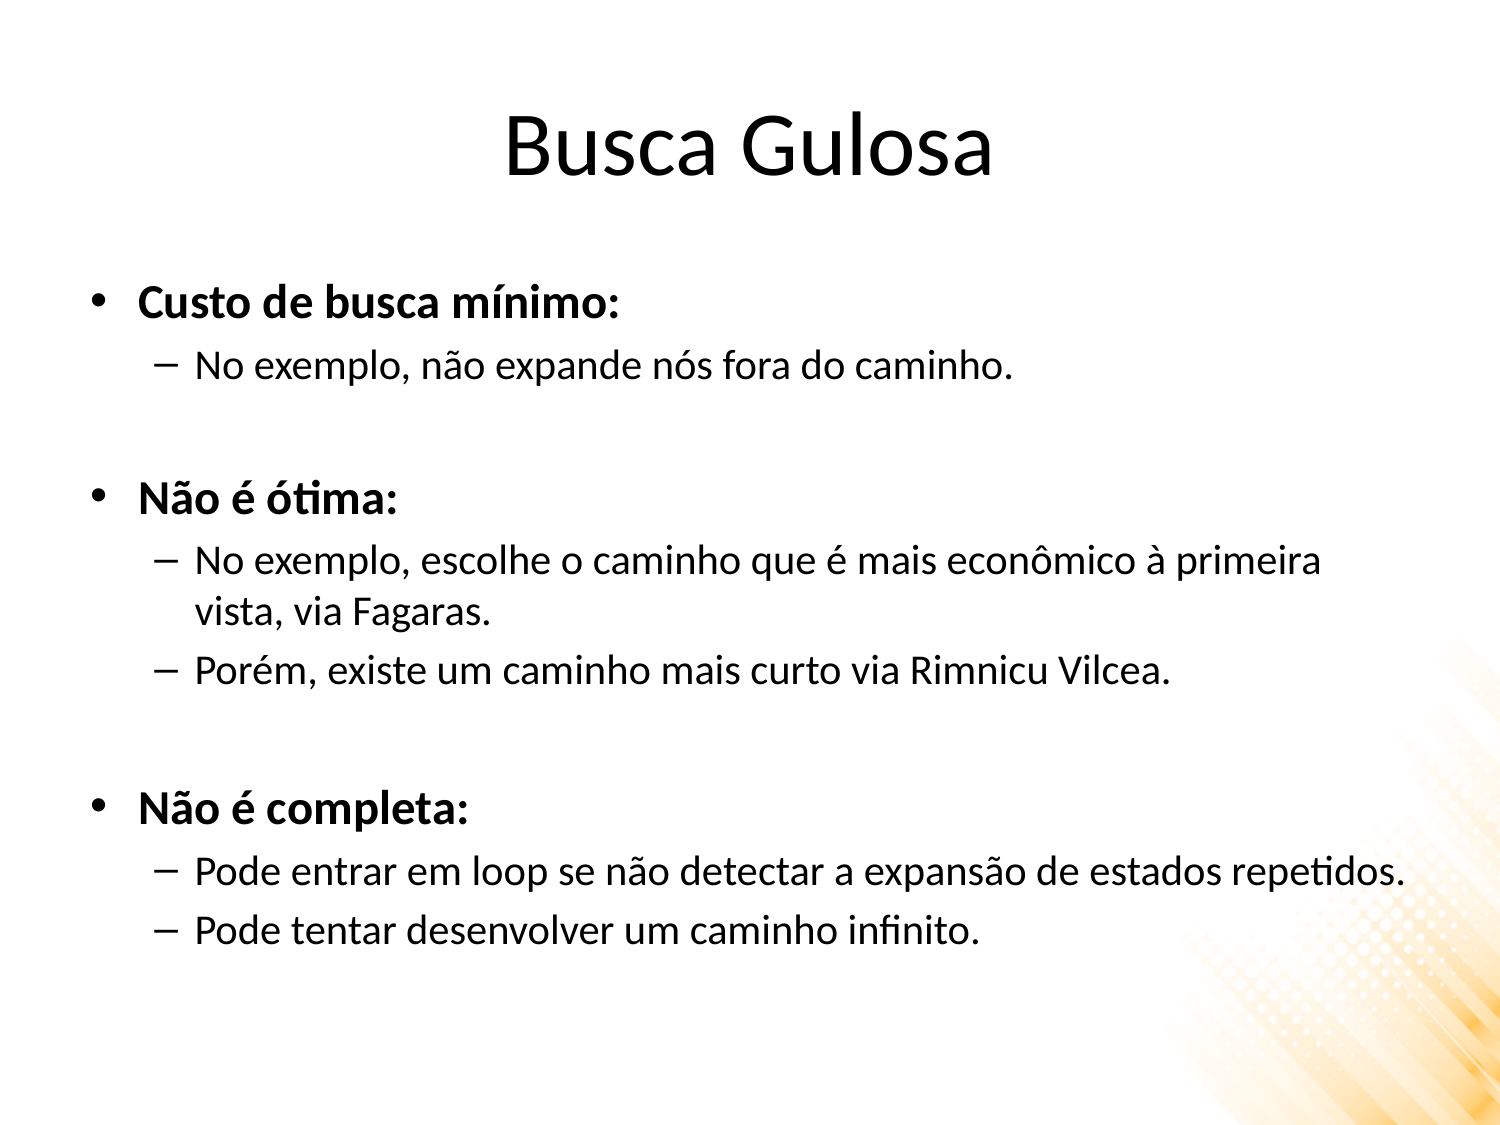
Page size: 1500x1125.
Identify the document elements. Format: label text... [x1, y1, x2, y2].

picture [1112, 633, 1500, 1125]
list Custo de busca mínimo: No exemplo, não expande nós fora do caminho. Não é ótima: No exemplo, escolhe o caminho que é mais econômico à primeira vista, via Fagaras. Porém, existe um caminho mais curto via Rimnicu Vilcea. Não é completa: Pode entrar em loop se não detectar a expansão de estados repetidos. Pode tentar desenvolver um caminho infinito. [75, 262, 1425, 1005]
title Busca Gulosa [75, 45, 1425, 233]
